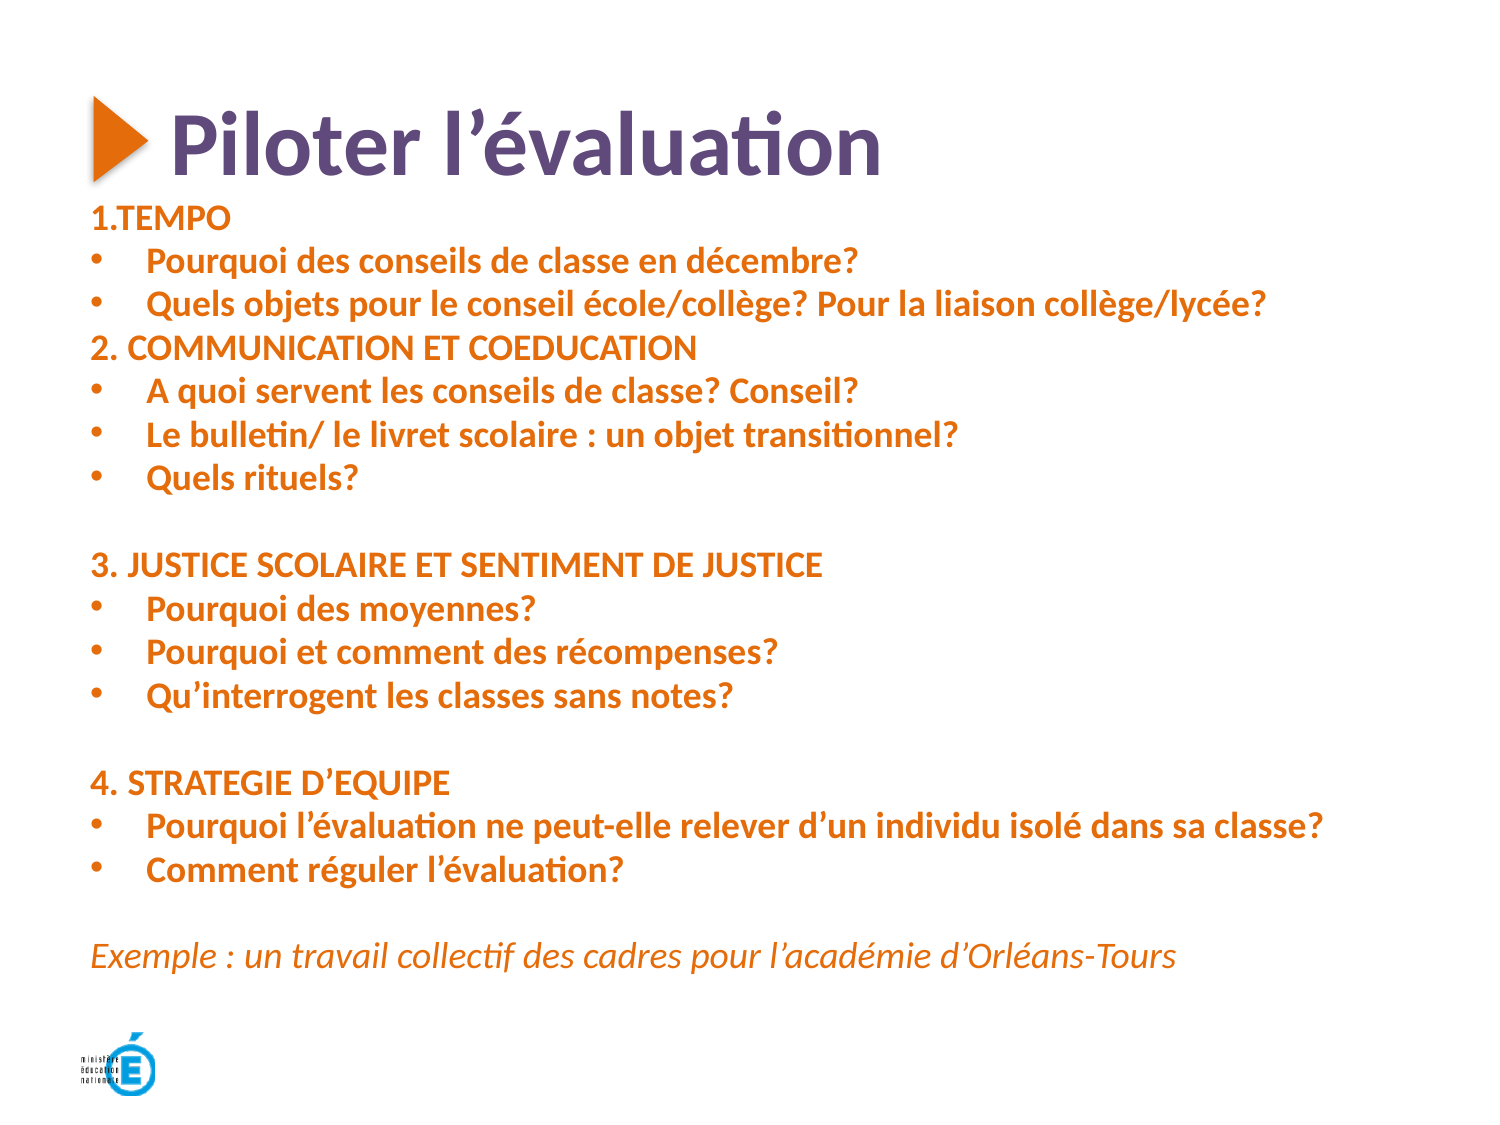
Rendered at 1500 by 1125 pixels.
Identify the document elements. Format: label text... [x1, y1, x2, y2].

title Piloter l’évaluation [154, 44, 1426, 193]
list 1.TEMPO Pourquoi des conseils de classe en décembre? Quels objets pour le conseil école/collège? Pour la liaison collège/lycée? 2. COMMUNICATION ET COEDUCATION A quoi servent les conseils de classe? Conseil? Le bulletin/ le livret scolaire : un objet transitionnel? Quels rituels? 3. JUSTICE SCOLAIRE ET SENTIMENT DE JUSTICE Pourquoi des moyennes? Pourquoi et comment des récompenses? Qu’interrogent les classes sans notes? 4. STRATEGIE D’EQUIPE Pourquoi l’évaluation ne peut-elle relever d’un individu isolé dans sa classe? Comment réguler l’évaluation? Exemple : un travail collectif des cadres pour l’académie d’Orléans-Tours [74, 193, 1426, 1042]
